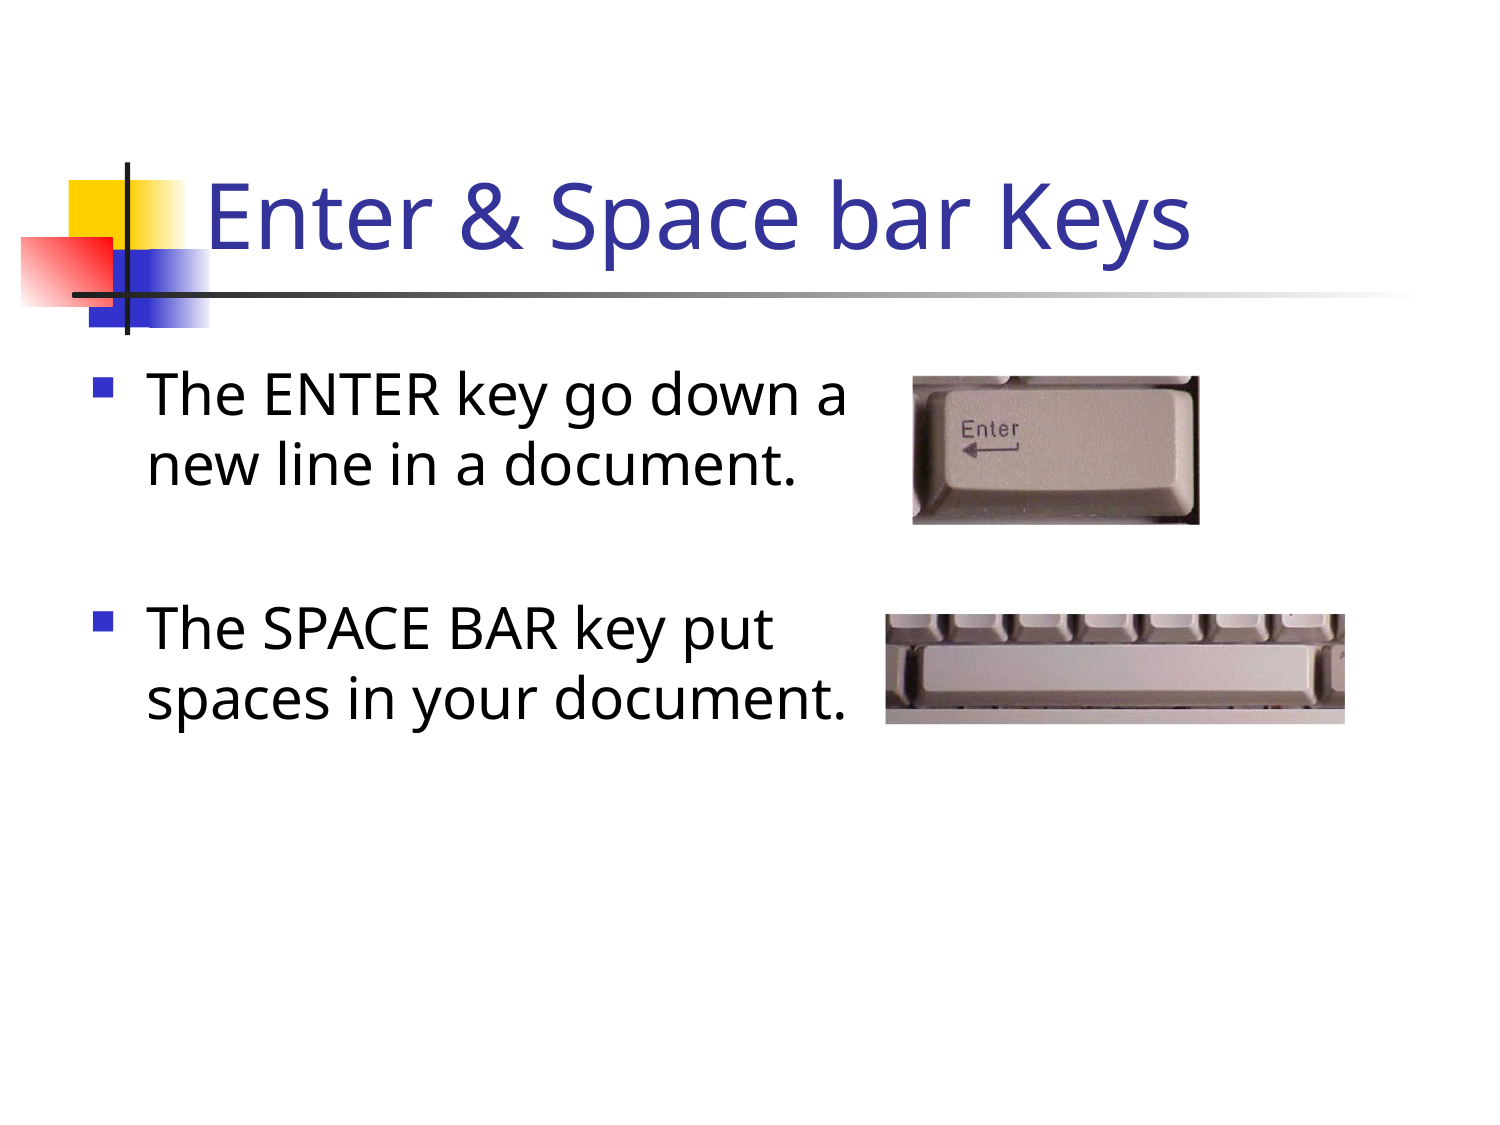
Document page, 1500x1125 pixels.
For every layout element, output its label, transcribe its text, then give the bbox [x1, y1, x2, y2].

picture [912, 375, 1201, 526]
title Enter & Space bar Keys [188, 35, 1468, 275]
list The ENTER key go down a new line in a document. The SPACE BAR key put spaces in your document. [75, 350, 907, 1013]
picture [883, 611, 1347, 725]
